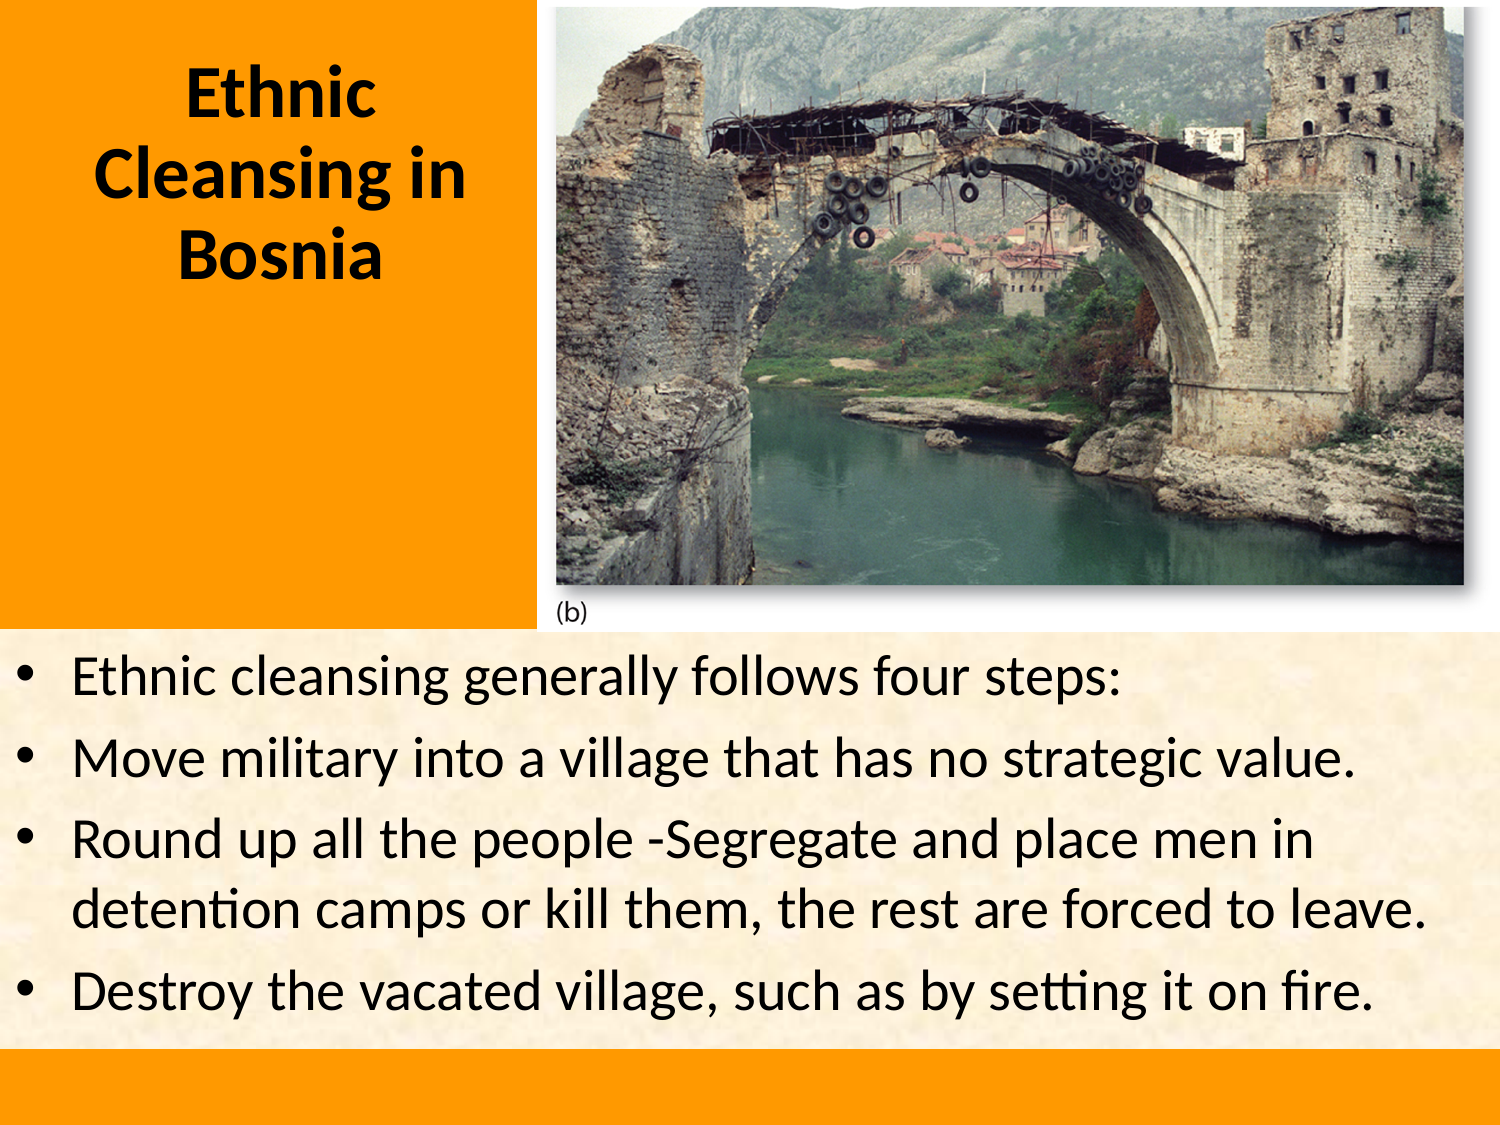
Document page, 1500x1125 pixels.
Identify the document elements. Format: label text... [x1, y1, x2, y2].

text_box Ethnic Cleansing in Bosnia [24, 45, 532, 300]
picture [537, 0, 1500, 632]
list Ethnic cleansing generally follows four steps: Move military into a village that has no strategic value. Round up all the people -Segregate and place men in detention camps or kill them, the rest are forced to leave. Destroy the vacated village, such as by setting it on fire. [0, 629, 1500, 1049]
